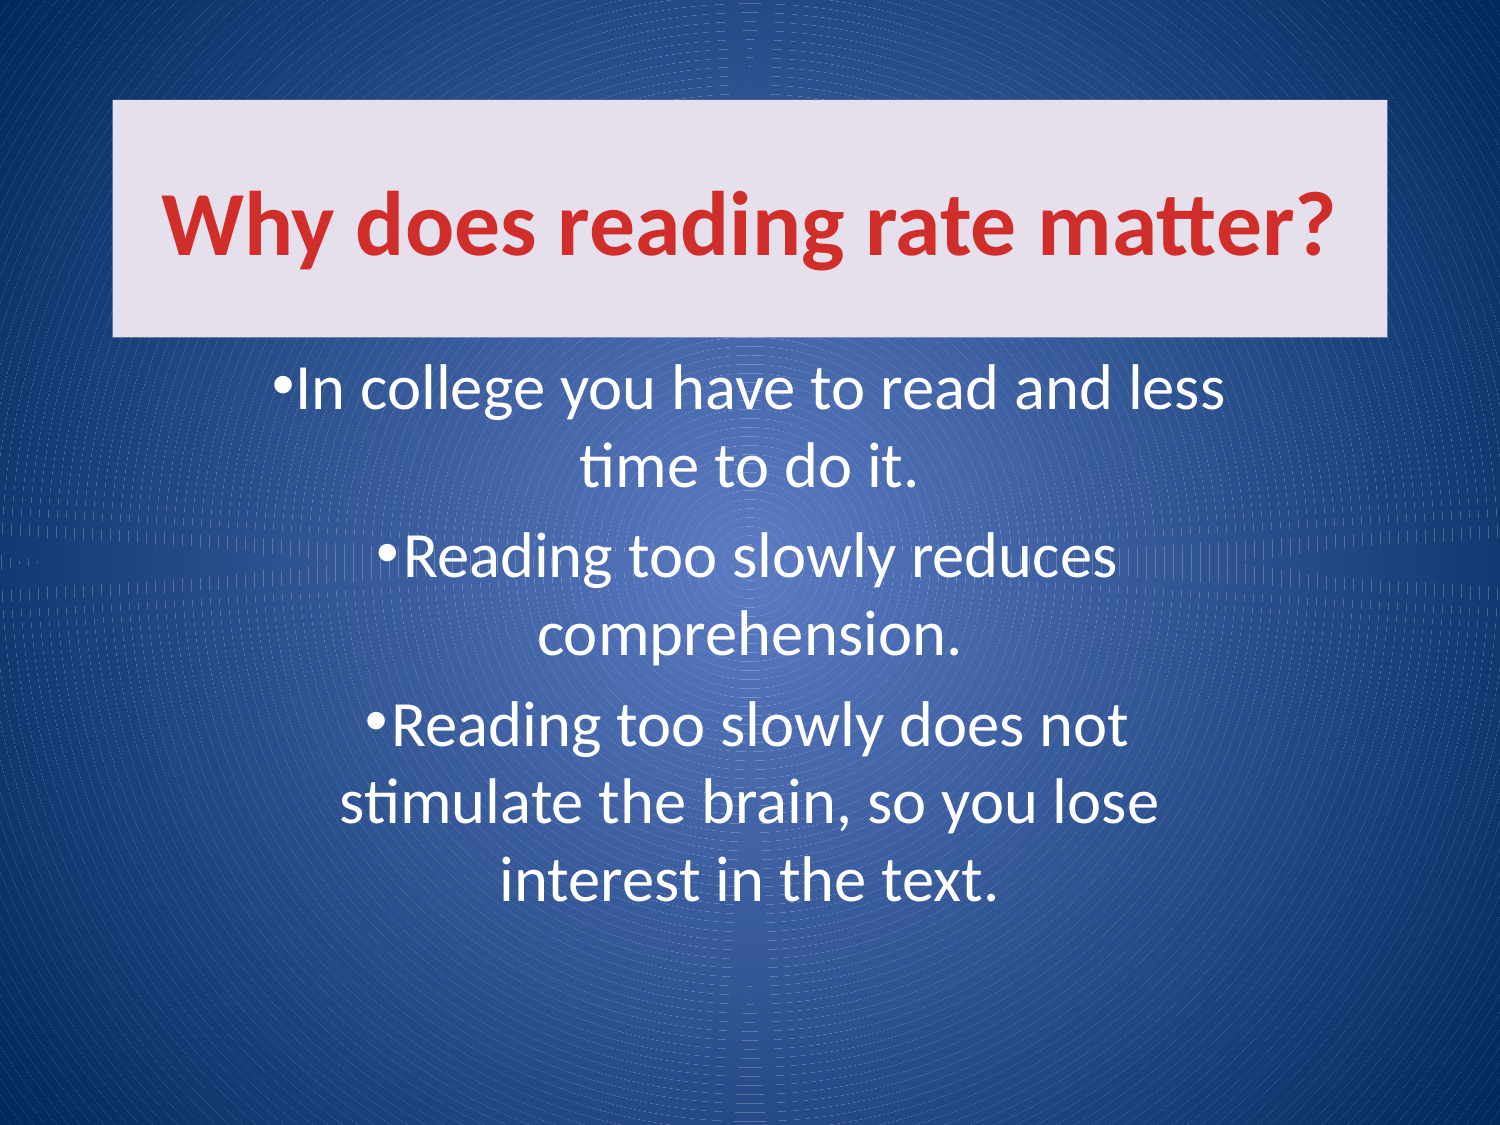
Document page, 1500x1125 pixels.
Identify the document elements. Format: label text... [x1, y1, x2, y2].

title Why does reading rate matter? [112, 99, 1388, 338]
subtitle In college you have to read and less time to do it. Reading too slowly reduces comprehension. Reading too slowly does not stimulate the brain, so you lose interest in the text. [225, 337, 1275, 925]
